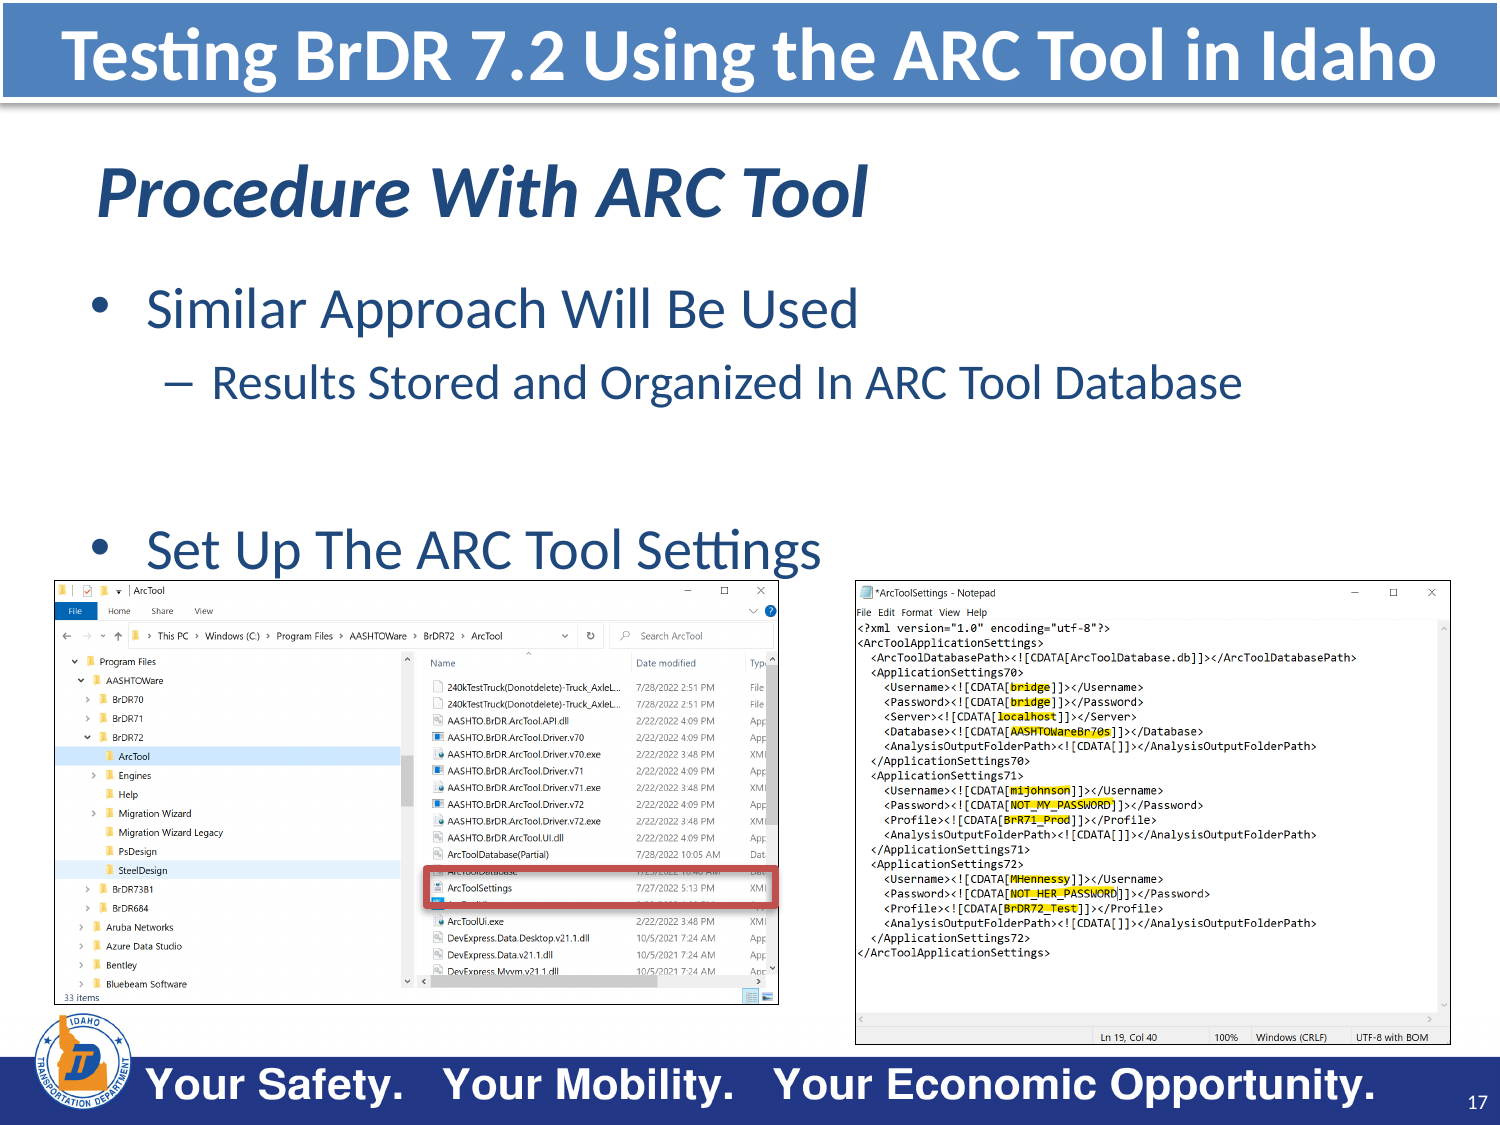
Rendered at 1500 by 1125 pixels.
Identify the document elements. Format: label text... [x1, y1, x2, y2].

slide_number 17 [1153, 1071, 1500, 1125]
list Similar Approach Will Be Used Results Stored and Organized In ARC Tool Database Set Up The ARC Tool Settings [75, 262, 1425, 1005]
text_box Testing BrDR 7.2 Using the ARC Tool in Idaho [0, 0, 1500, 103]
text_box Procedure With ARC Tool [81, 131, 1306, 244]
picture [0, 580, 1500, 1125]
picture [54, 580, 780, 1006]
